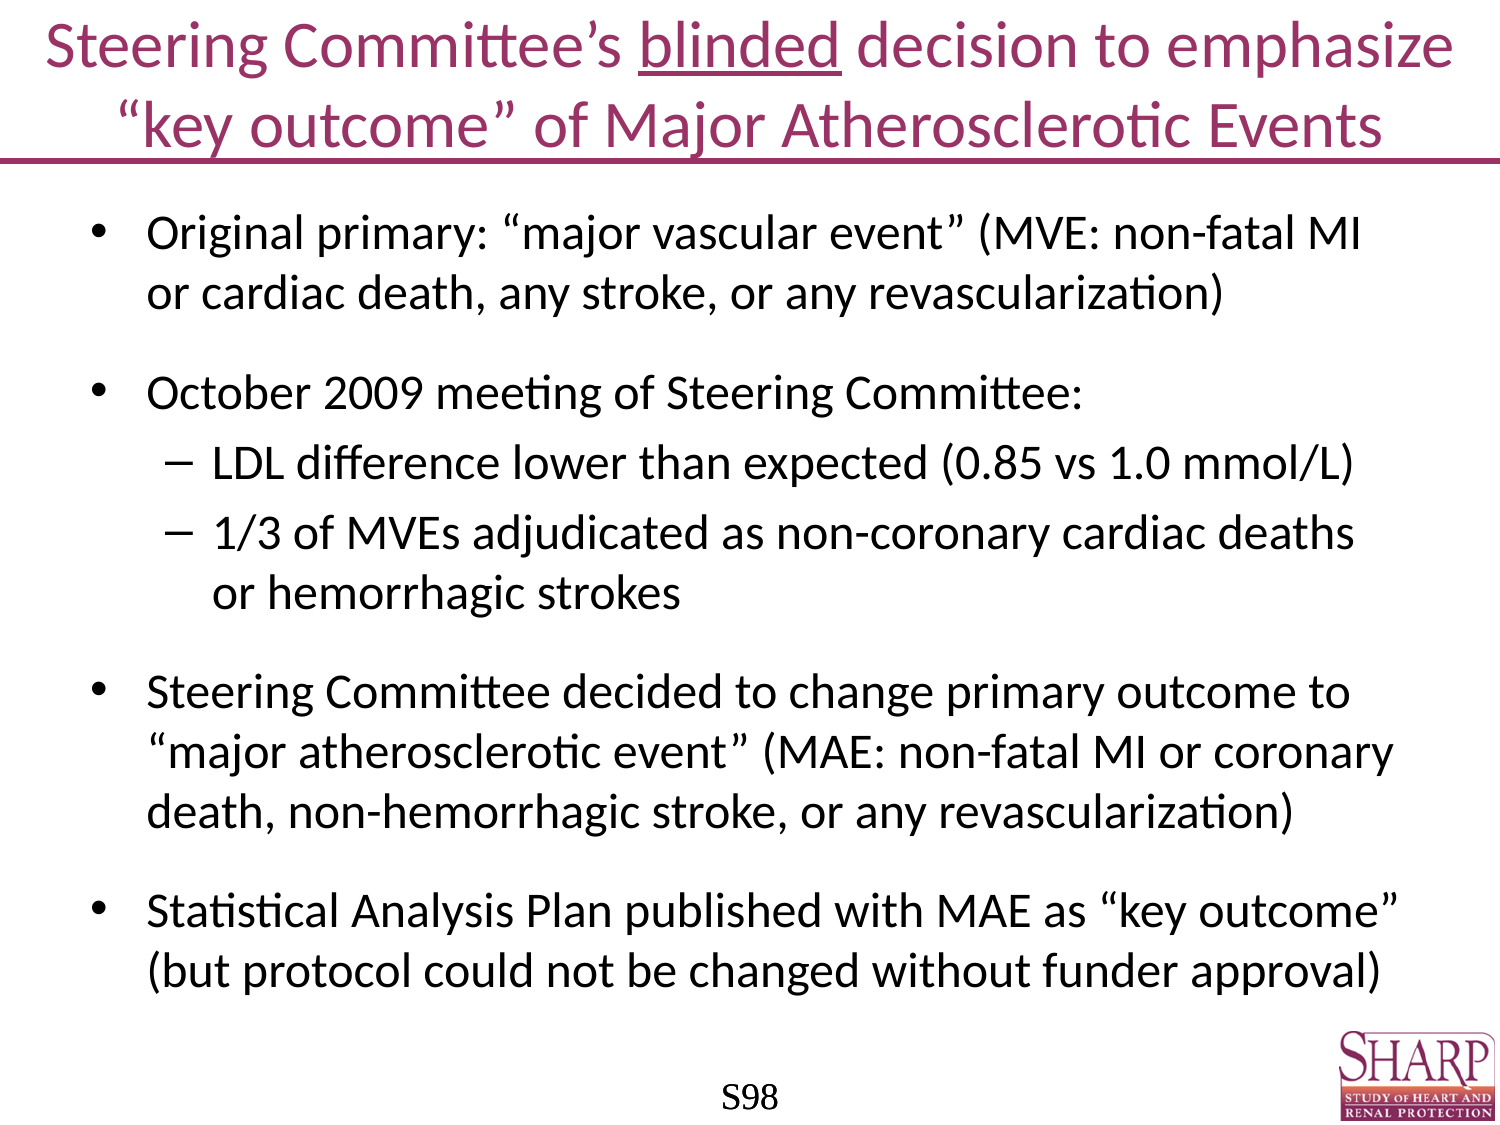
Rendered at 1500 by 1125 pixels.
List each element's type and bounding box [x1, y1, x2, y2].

picture [1339, 1031, 1495, 1121]
title [0, 0, 1500, 162]
list [74, 192, 1426, 1066]
